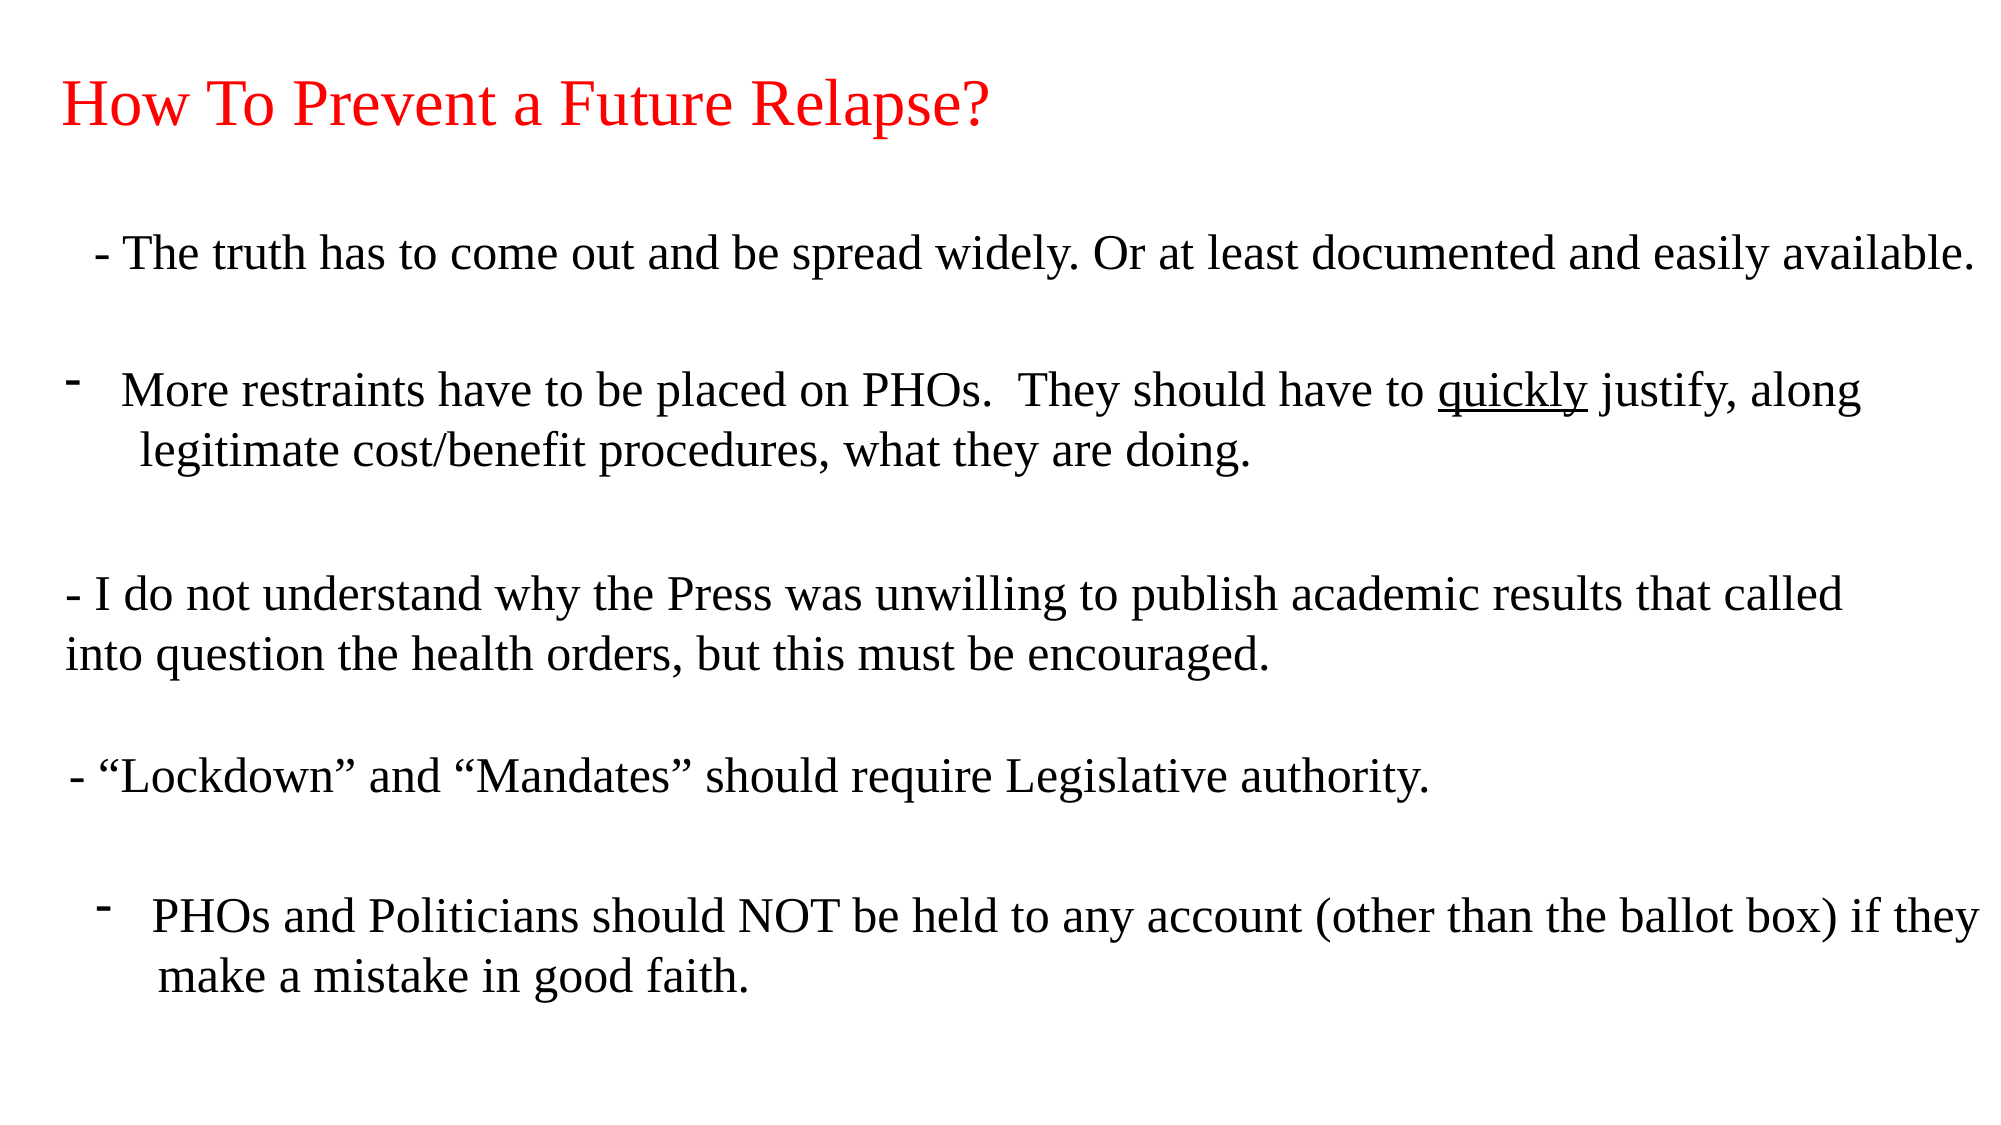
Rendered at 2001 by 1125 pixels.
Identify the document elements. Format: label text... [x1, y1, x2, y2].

text_box How To Prevent a Future Relapse? [46, 51, 1025, 147]
text_box - “Lockdown” and “Mandates” should require Legislative authority. [54, 735, 1472, 810]
text_box PHOs and Politicians should NOT be held to any account (other than the ballot box) if they make a mistake in good faith. [80, 874, 1996, 1010]
text_box More restraints have to be placed on PHOs. They should have to quickly justify, along legitimate cost/benefit procedures, what they are doing. [49, 348, 1877, 484]
text_box - I do not understand why the Press was unwilling to publish academic results that called into question the health orders, but this must be encouraged. [50, 552, 1947, 688]
text_box - The truth has to come out and be spread widely. Or at least documented and easily available. [79, 212, 2000, 288]
